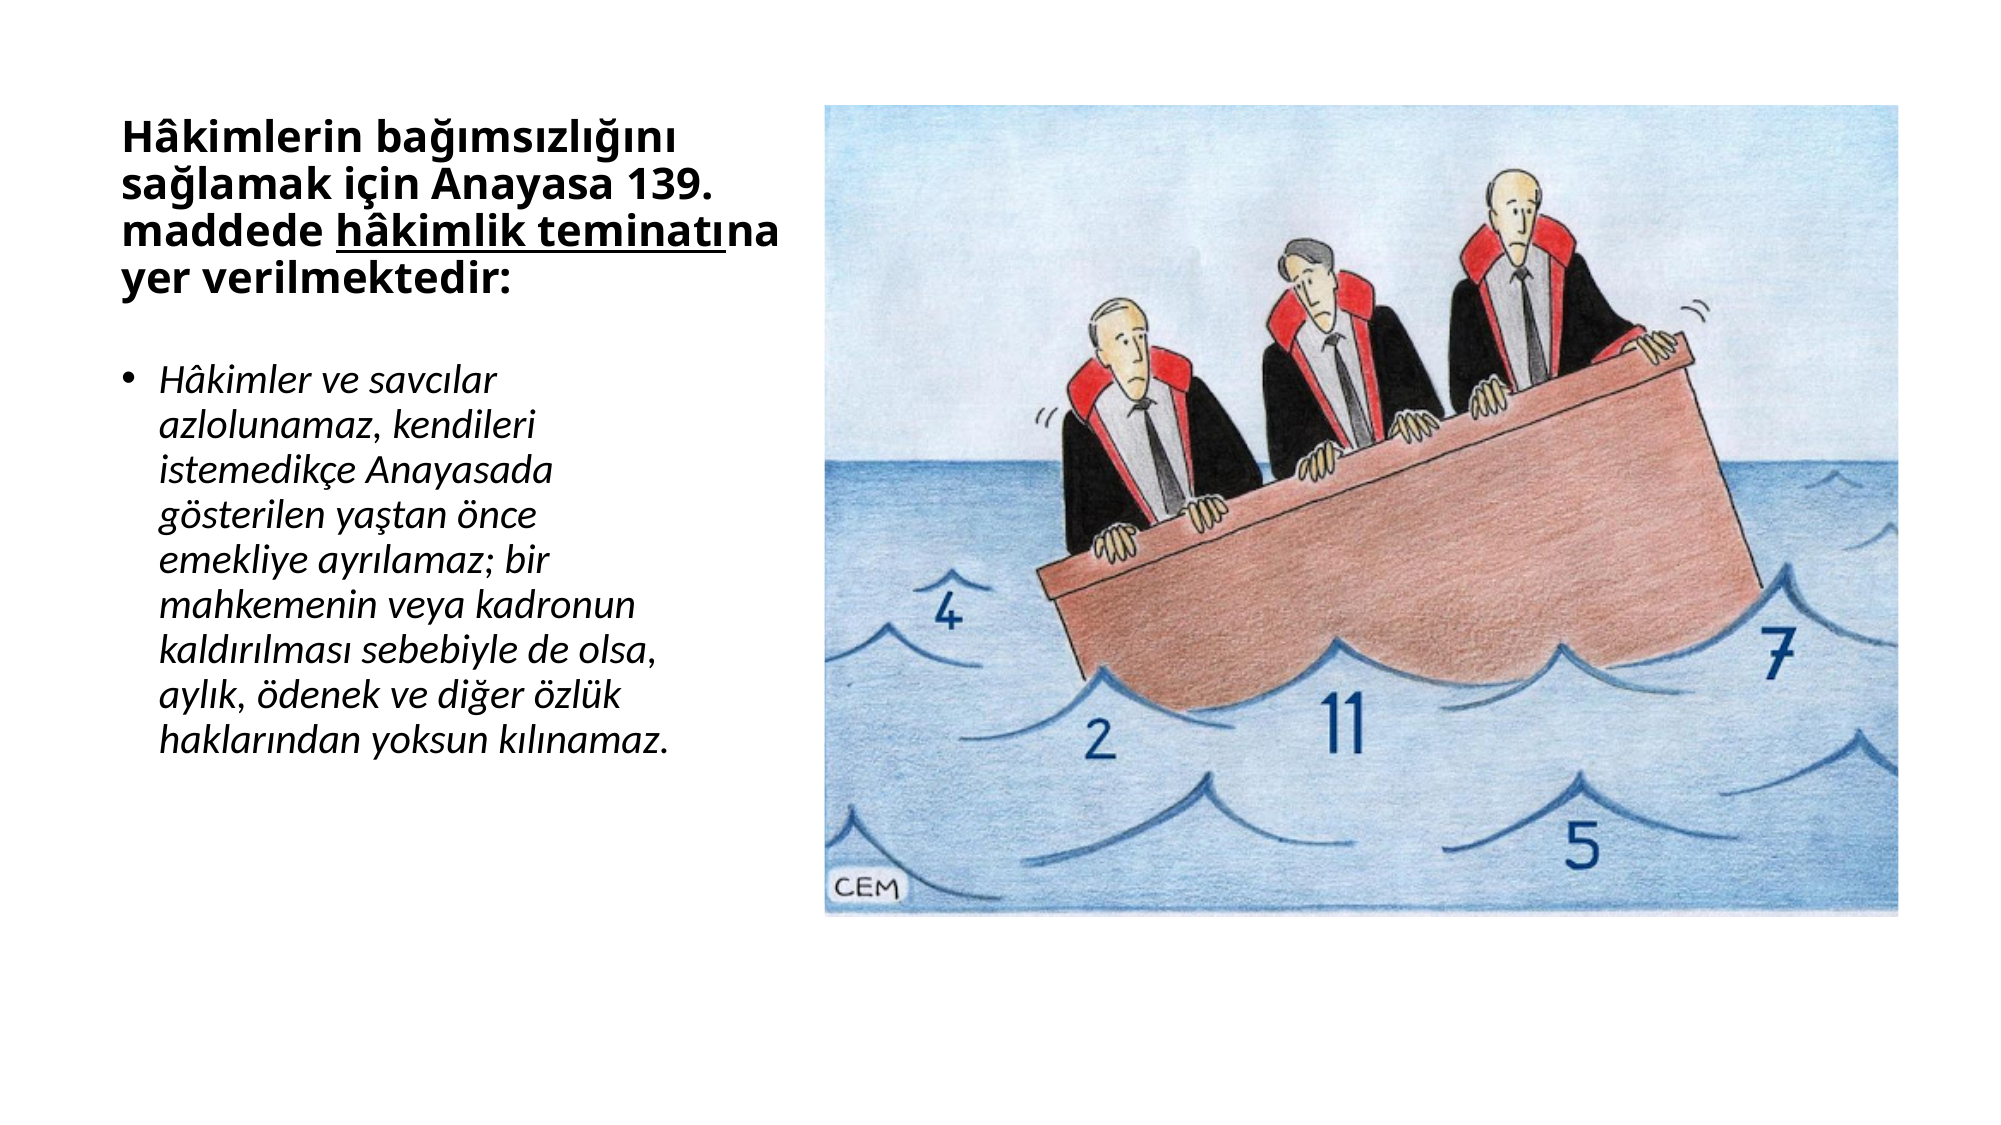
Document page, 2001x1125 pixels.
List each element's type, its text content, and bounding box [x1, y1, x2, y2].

list Hâkimler ve savcılar azlolunamaz, kendileri istemedikçe Anayasada gösterilen yaştan önce emekliye ayrılamaz; bir mahkemenin veya kadronun kaldırılması sebebiyle de olsa, aylık, ödenek ve diğer özlük haklarından yoksun kılınamaz. [106, 350, 706, 967]
title Hâkimlerin bağımsızlığını sağlamak için Anayasa 139. maddede hâkimlik teminatına yer verilmektedir: [106, 105, 806, 350]
picture [824, 104, 1899, 917]
